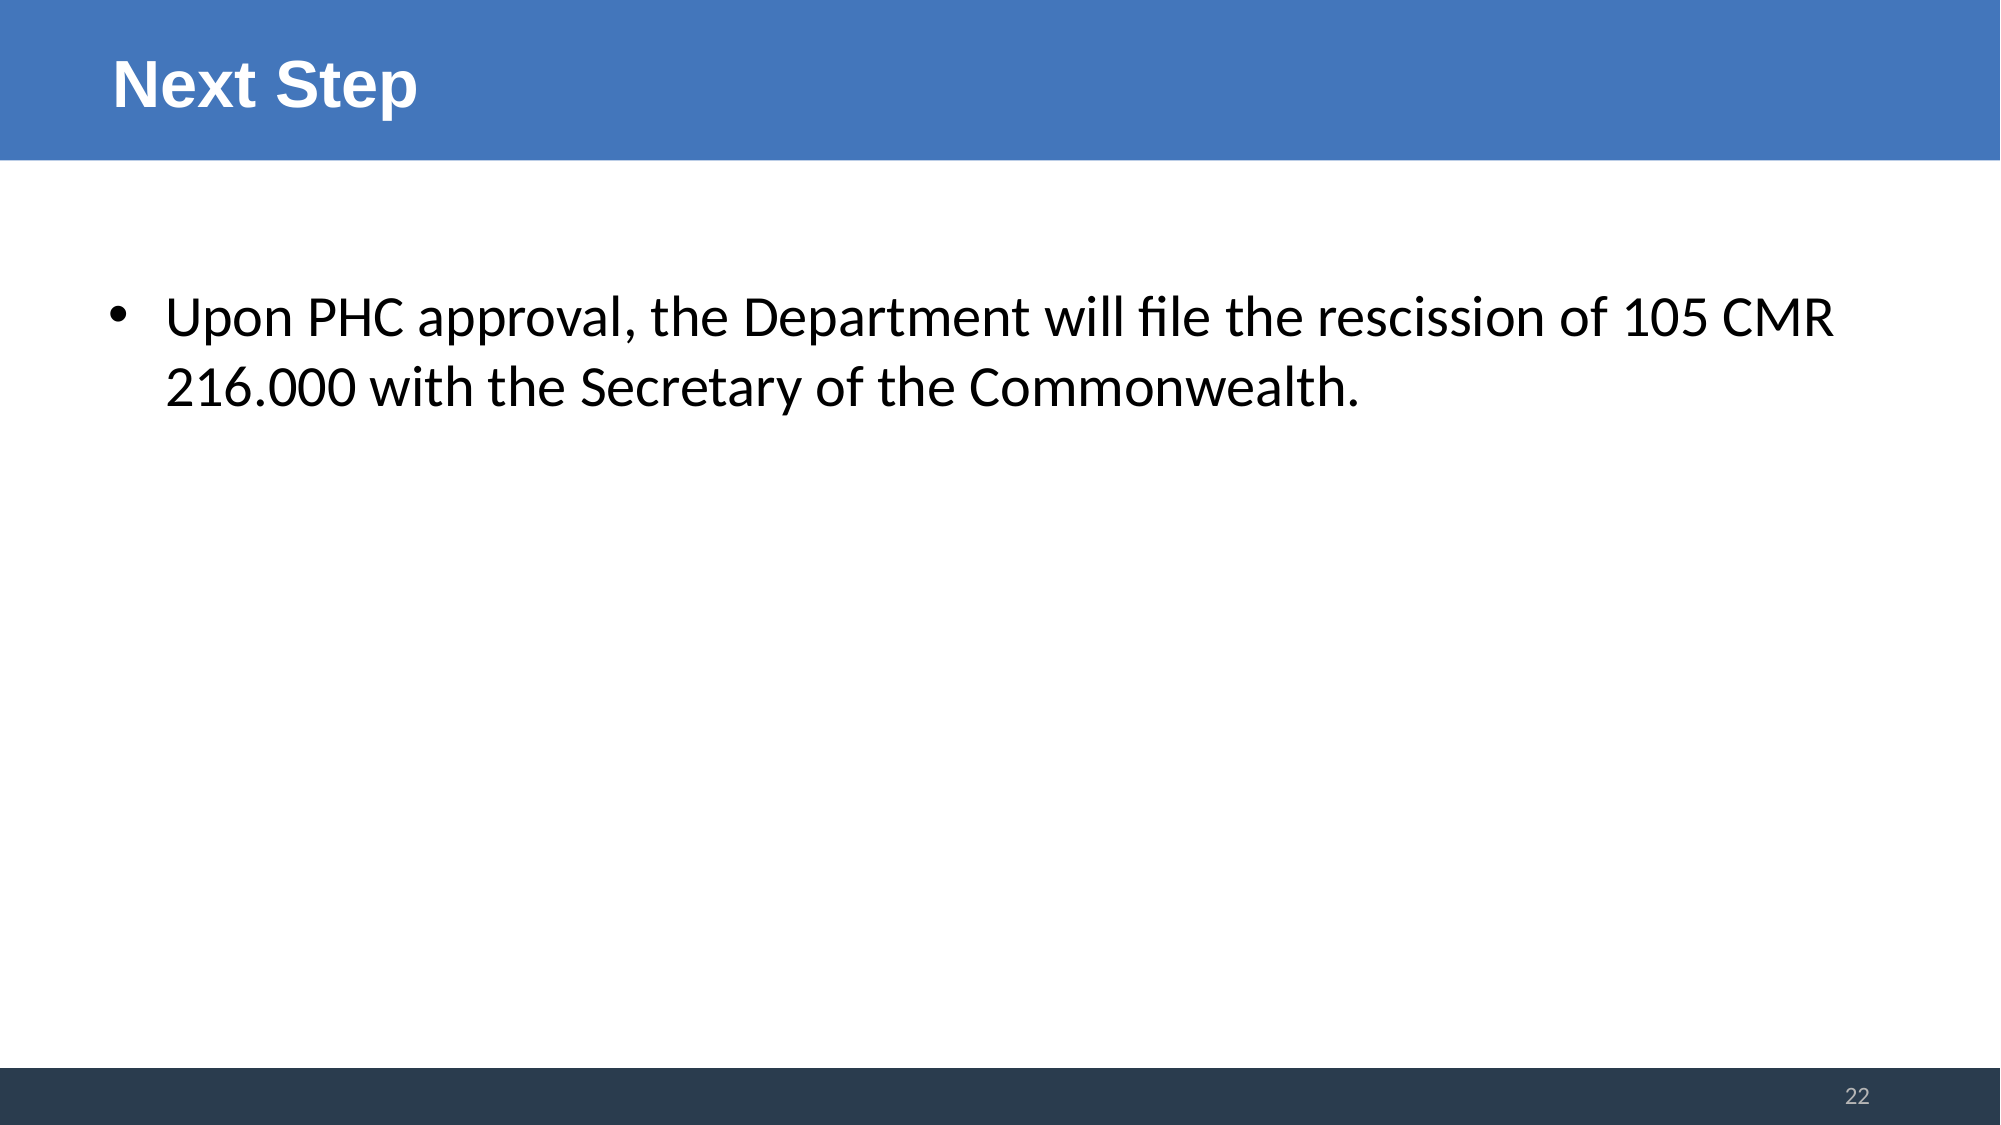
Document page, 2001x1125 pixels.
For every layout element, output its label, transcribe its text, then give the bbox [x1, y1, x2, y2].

slide_number 22 [1436, 1065, 1886, 1125]
title Next Step [97, 9, 1898, 153]
list Upon PHC approval, the Department will file the rescission of 105 CMR 216.000 with the Secretary of the Commonwealth. [93, 270, 1900, 1007]
